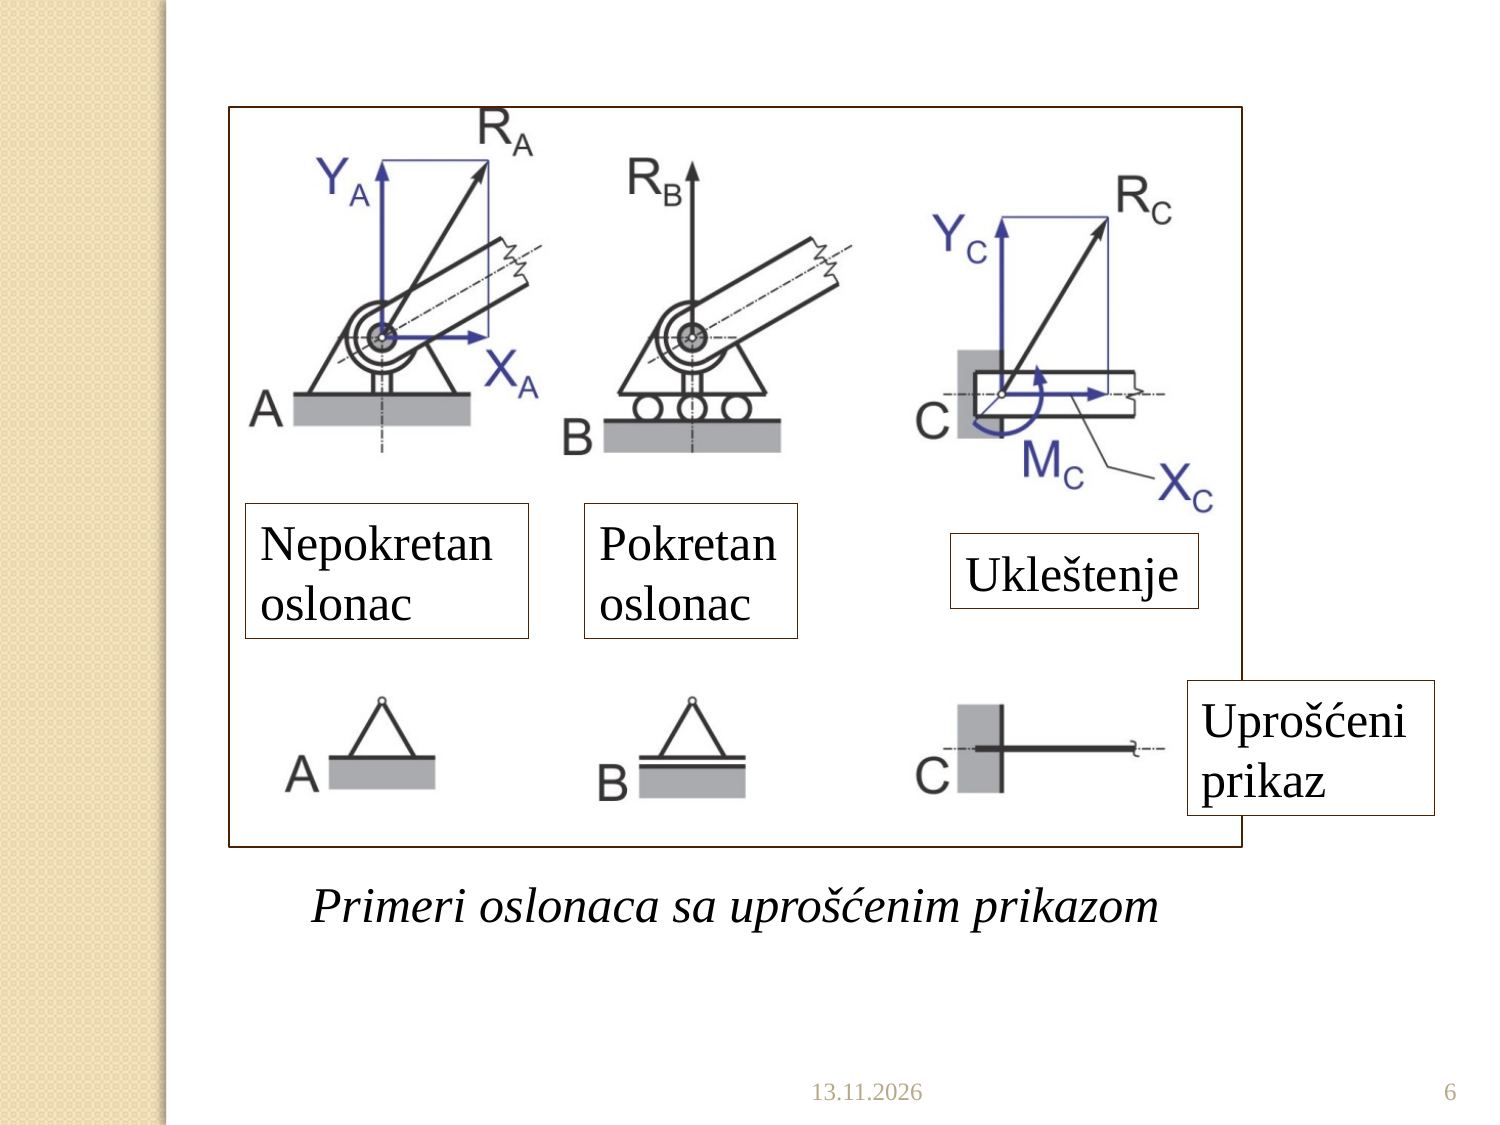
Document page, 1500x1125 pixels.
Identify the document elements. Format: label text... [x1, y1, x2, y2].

picture [229, 107, 1241, 847]
text_box Primeri oslonaca sa uprošćenim prikazom [230, 864, 1241, 940]
slide_number 6 [1413, 1034, 1488, 1113]
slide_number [587, 1034, 938, 1113]
text_box Uprošćeni prikaz [1247, 680, 1435, 816]
